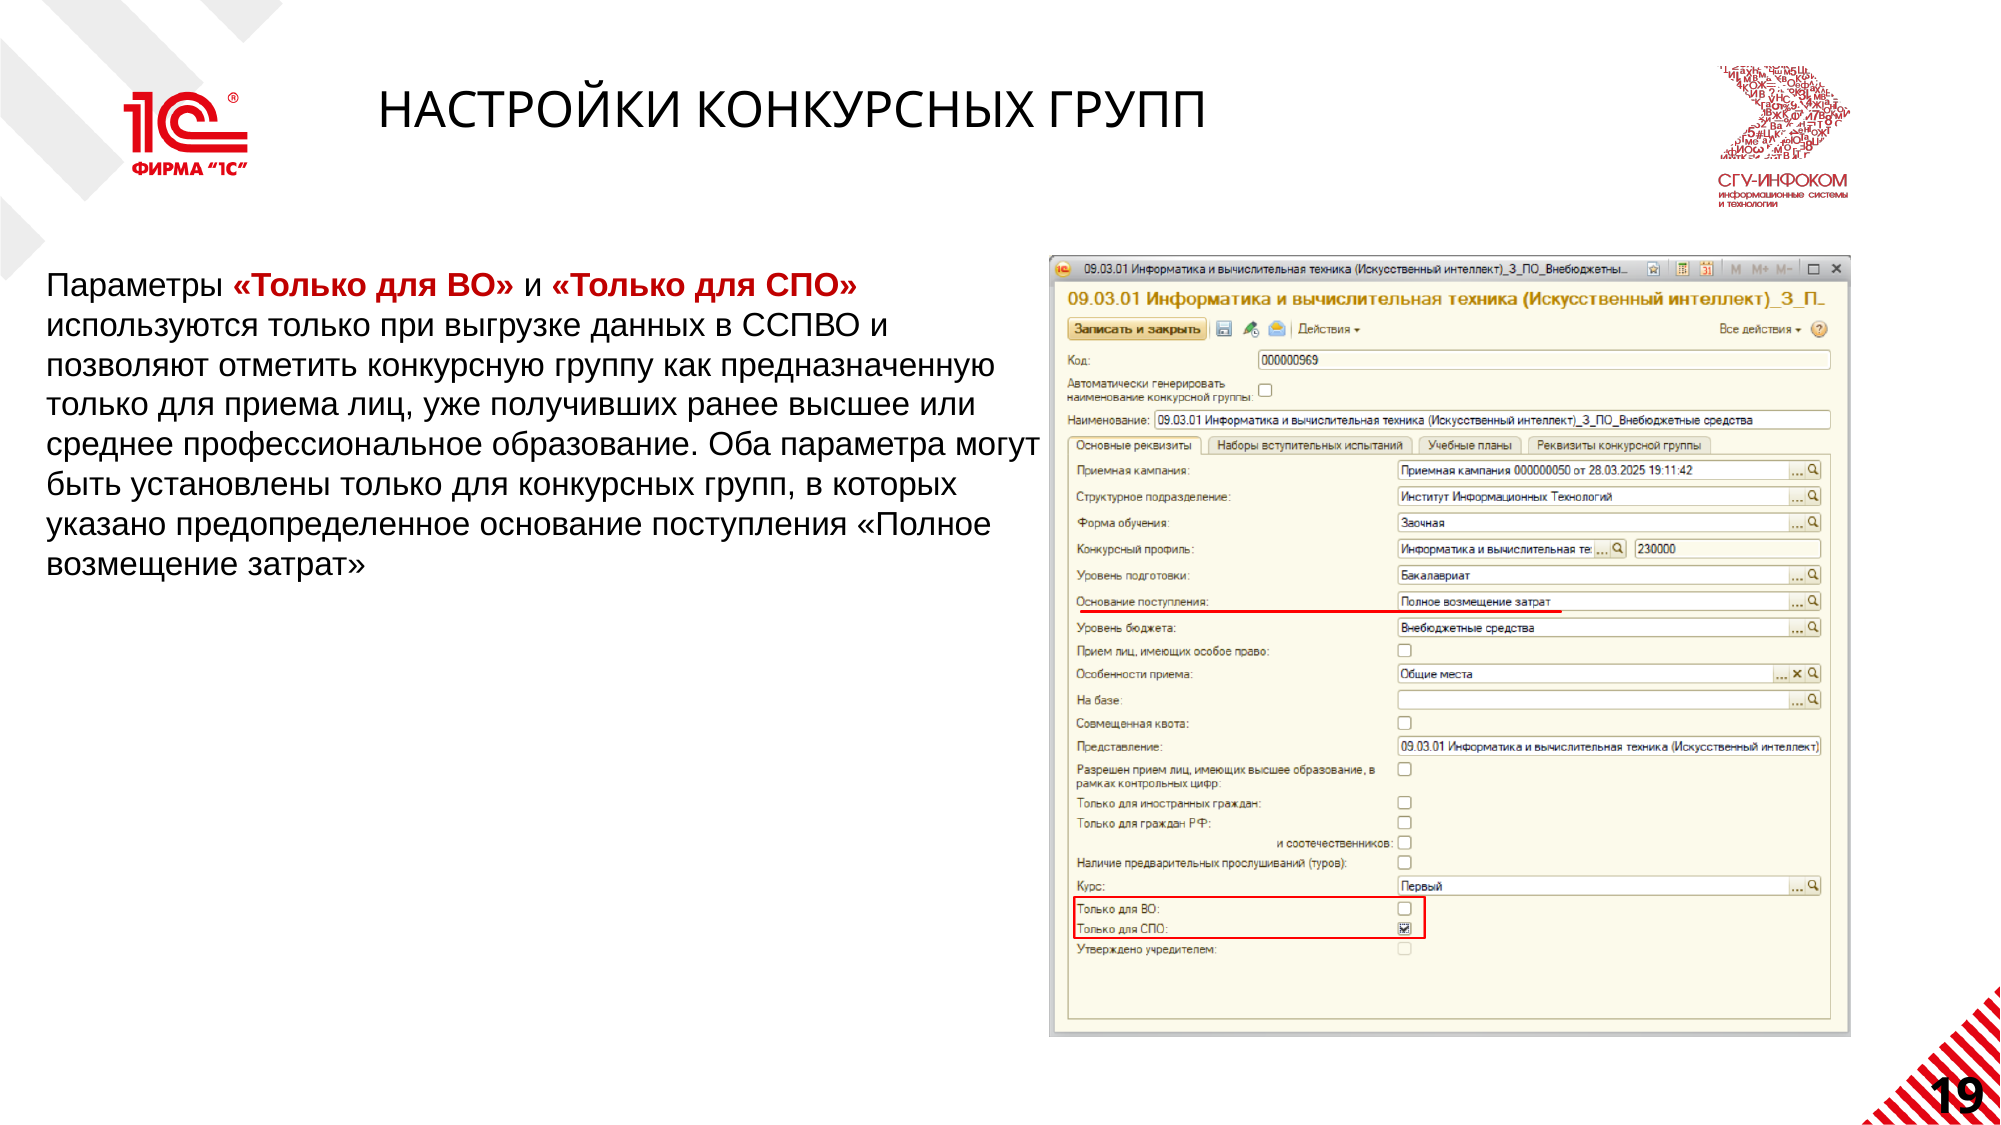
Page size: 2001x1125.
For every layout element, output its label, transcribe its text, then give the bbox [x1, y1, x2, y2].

picture [0, 0, 2000, 1125]
text_box Параметры «Только для ВО» и «Только для СПО» используются только при выгрузке данных в ССПВО и позволяют отметить конкурсную группу как предназначенную только для приема лиц, уже получивших ранее высшее или среднее профессиональное образование. Оба параметра могут быть установлены только для конкурсных групп, в которых указано предопределенное основание поступления «Полное возмещение затрат» [31, 255, 1047, 590]
text_box 19 [1842, 1055, 2000, 1125]
title НАСТРОЙКИ КОНКУРСНЫХ ГРУПП [362, 19, 1579, 197]
